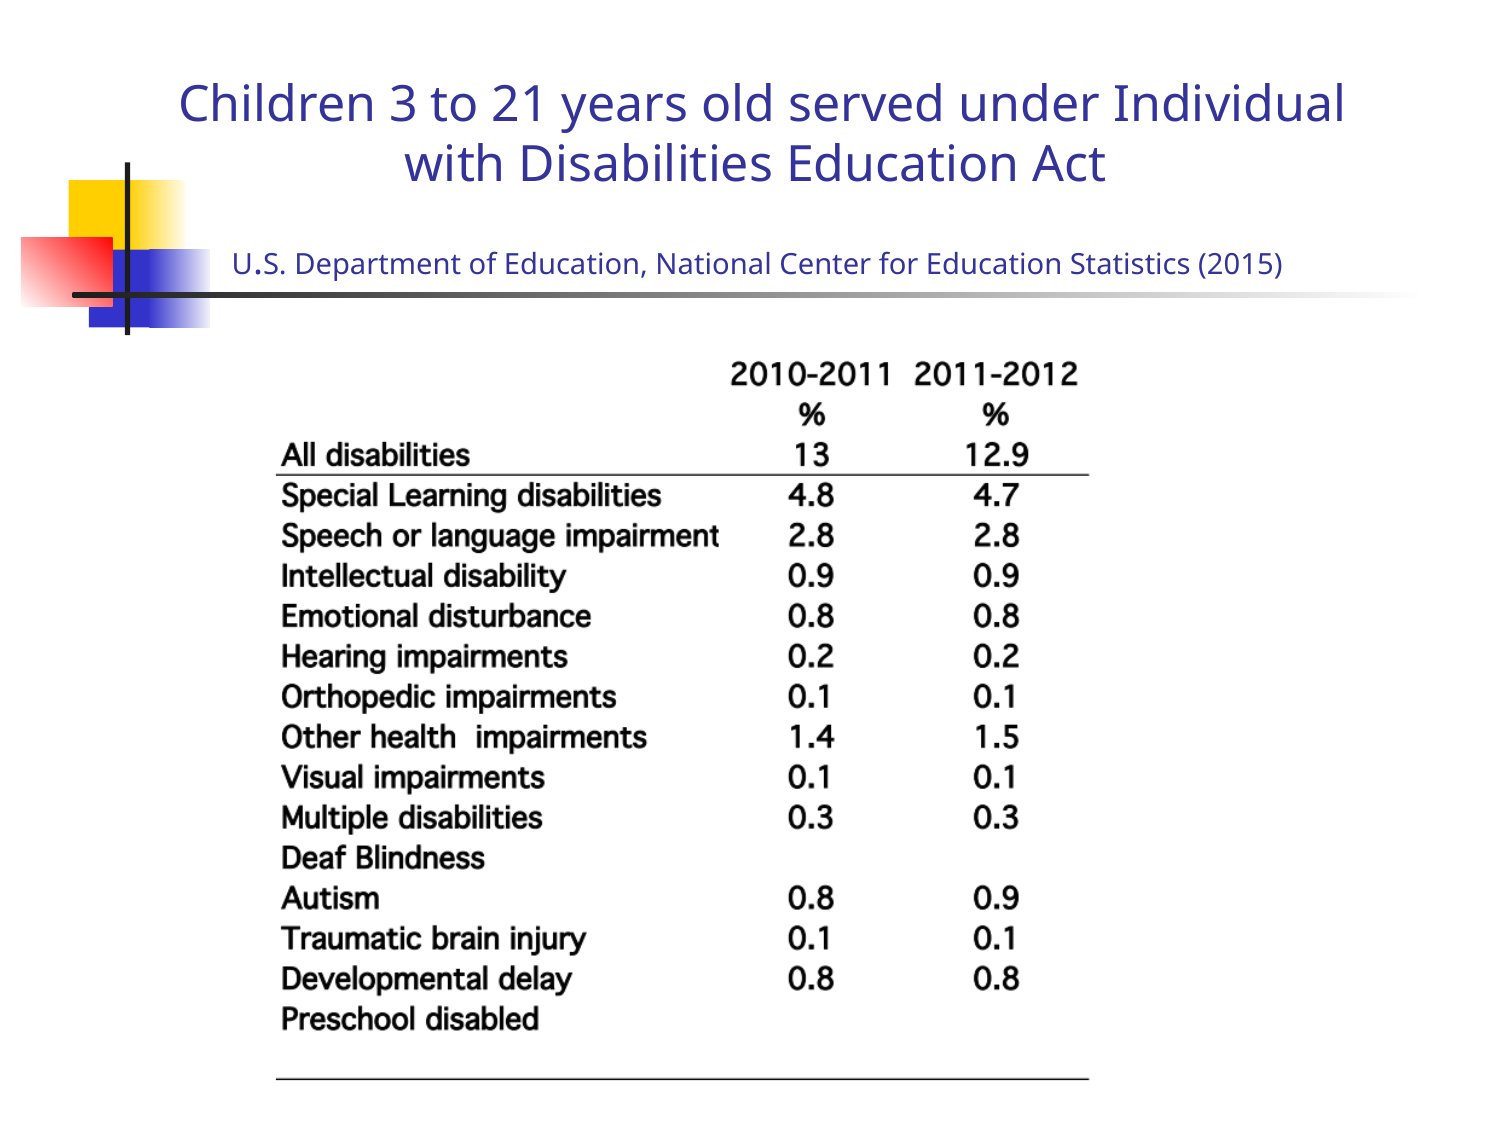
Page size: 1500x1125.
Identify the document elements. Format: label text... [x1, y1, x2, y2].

title Children 3 to 21 years old served under Individual with Disabilities Education Act U.S. Department of Education, National Center for Education Statistics (2015) [112, 75, 1413, 290]
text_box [275, 326, 1191, 1125]
